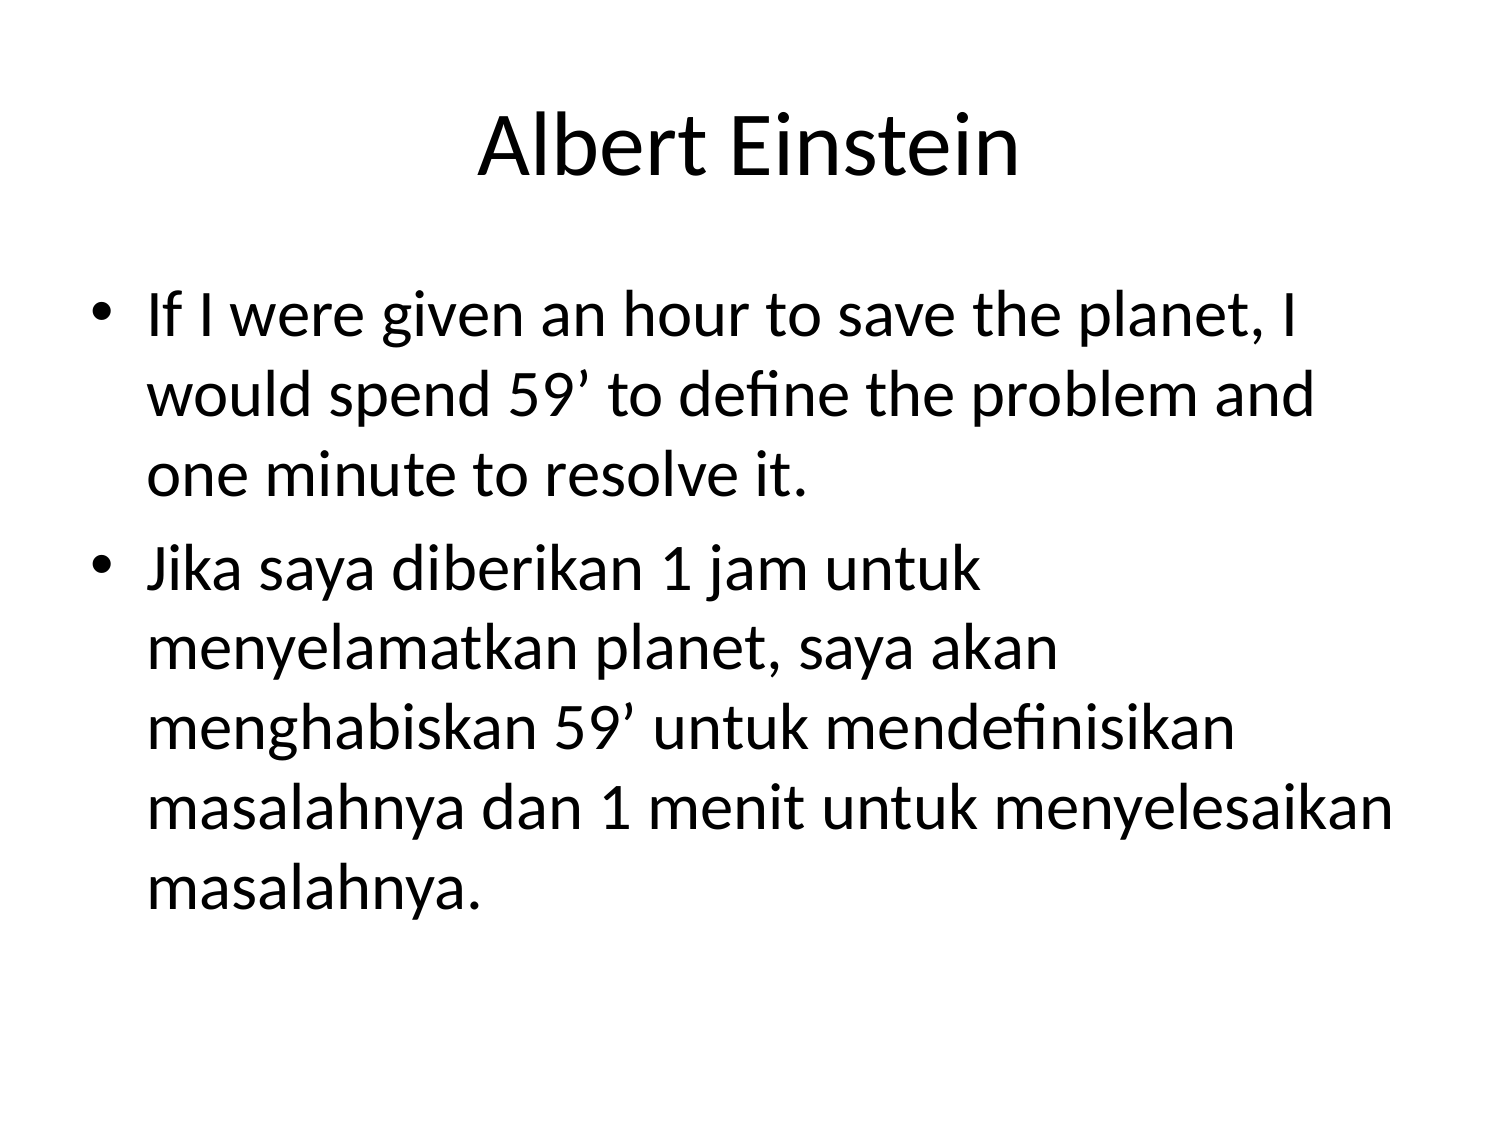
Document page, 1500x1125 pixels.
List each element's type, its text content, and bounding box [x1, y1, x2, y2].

title Albert Einstein [75, 45, 1425, 233]
list If I were given an hour to save the planet, I would spend 59’ to define the problem and one minute to resolve it. Jika saya diberikan 1 jam untuk menyelamatkan planet, saya akan menghabiskan 59’ untuk mendefinisikan masalahnya dan 1 menit untuk menyelesaikan masalahnya. [75, 262, 1425, 1005]
